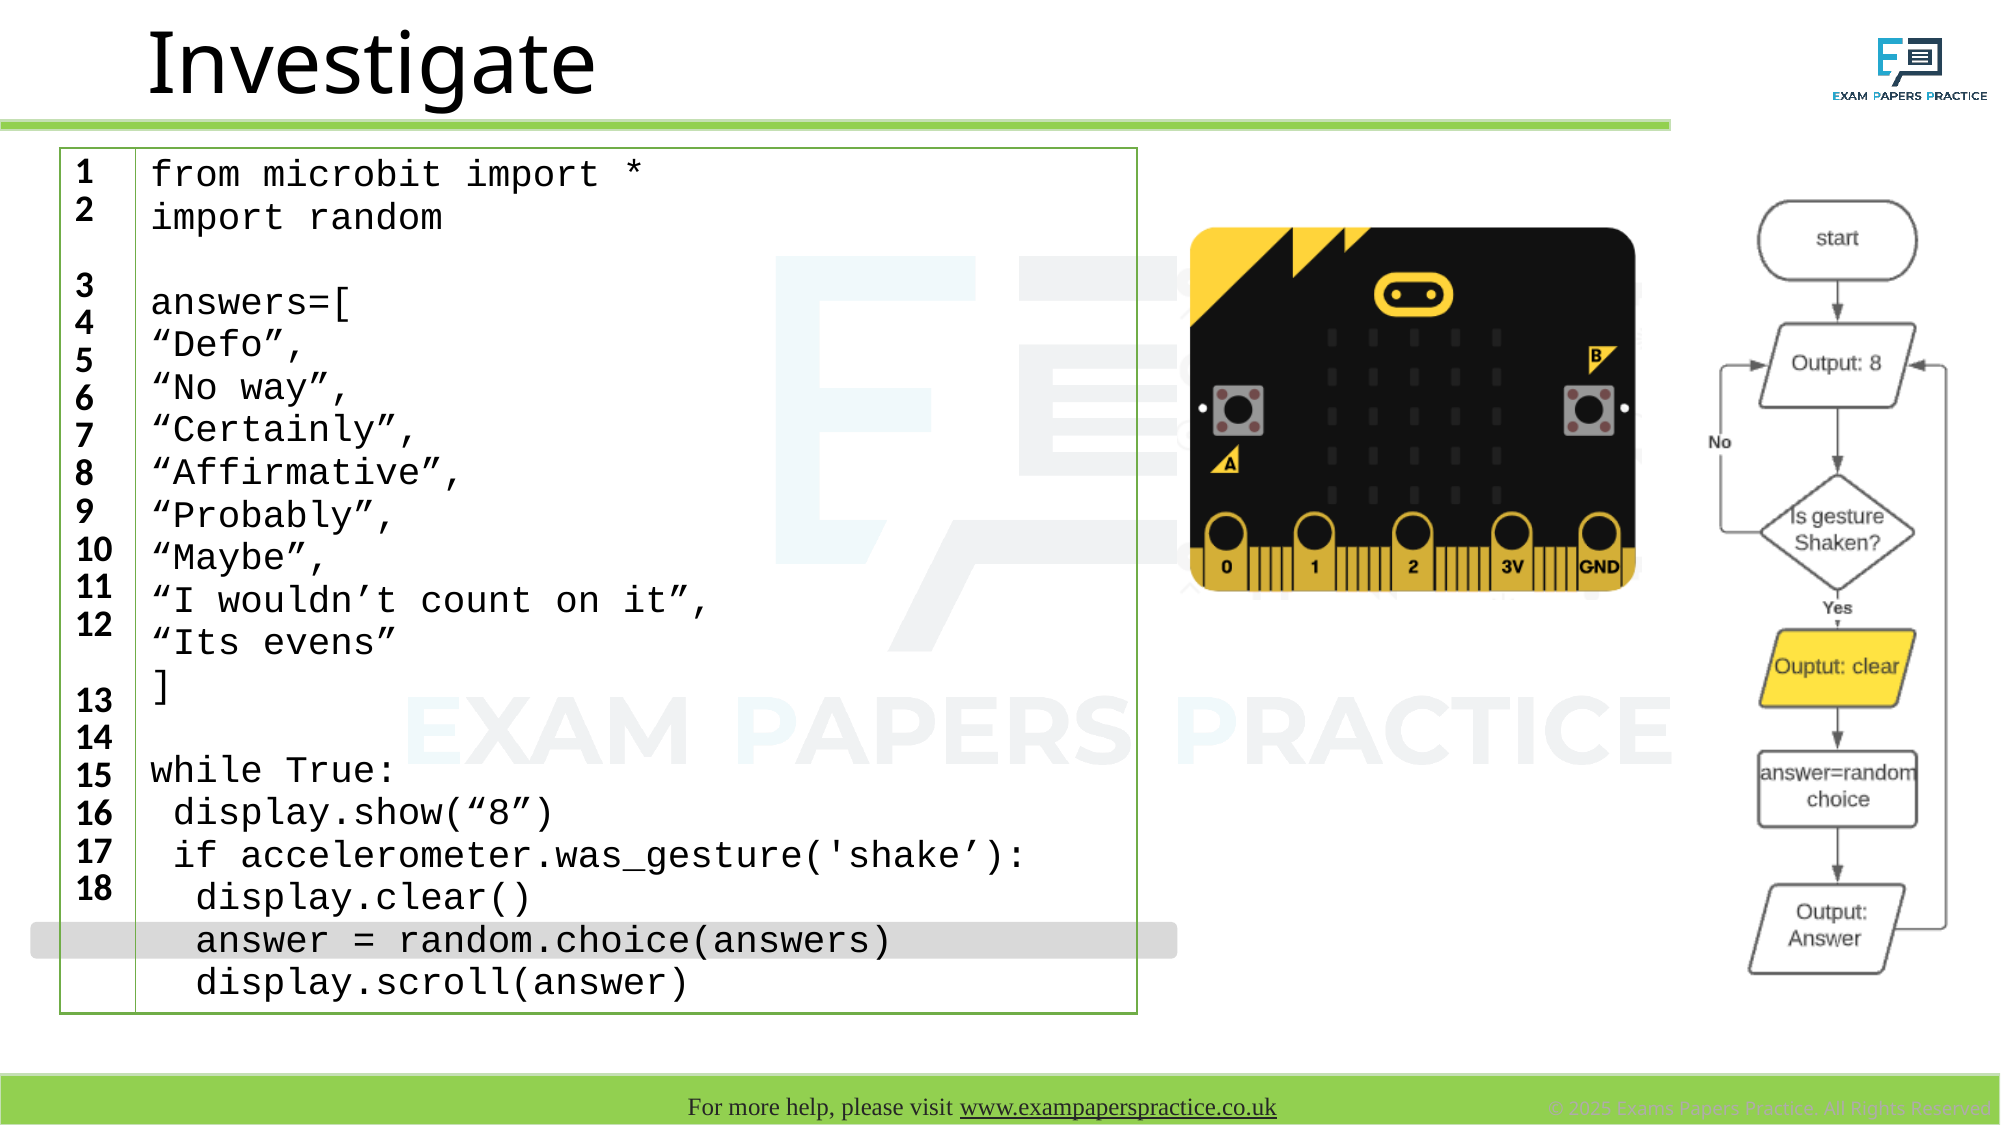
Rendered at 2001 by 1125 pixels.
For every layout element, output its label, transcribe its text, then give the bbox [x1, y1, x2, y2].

picture [1681, 195, 1970, 980]
table_header from microbit import * import random answers=[ “Defo”, “No way”, “Certainly”, “Affirmative”, “Probably”, “Maybe”, “I wouldn’t count on it”, “Its evens” ] while True: display.show(“8”) if accelerometer.was_gesture('shake’): display.clear() answer = random.choice(answers) display.scroll(answer) [136, 149, 1136, 1012]
title Investigate [132, 11, 1858, 121]
picture [1177, 224, 1642, 600]
text_box [29, 920, 59, 960]
text_box [1138, 920, 1179, 960]
table_header 1 2 3 4 5 6 7 8 9 10 11 12 13 14 15 16 17 18 [61, 149, 135, 1012]
